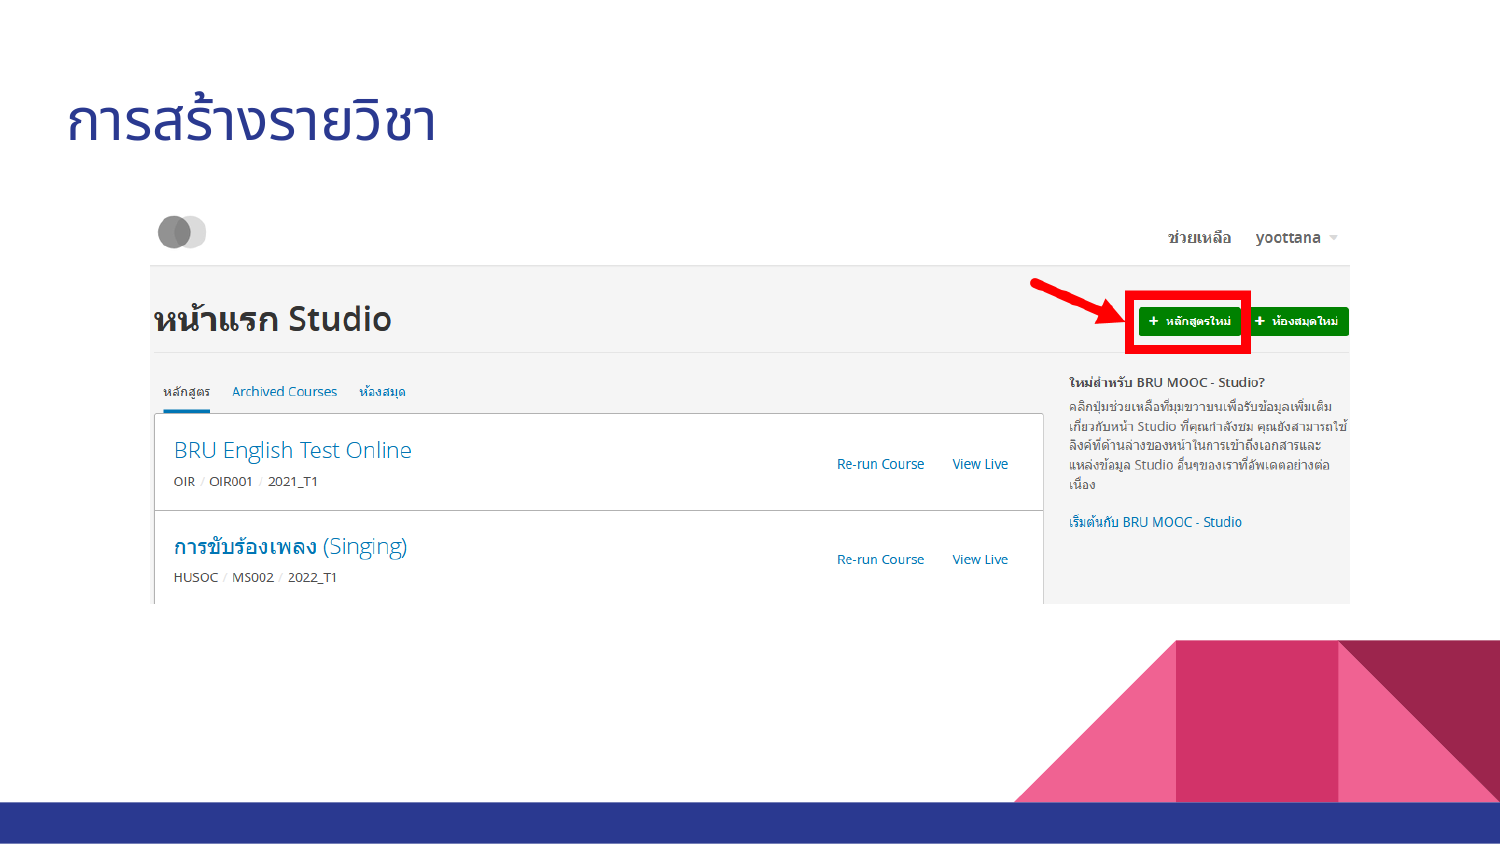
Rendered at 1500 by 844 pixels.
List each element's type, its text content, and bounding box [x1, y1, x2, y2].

title การสร้างรายวิชา [51, 67, 1449, 167]
picture [149, 201, 1351, 604]
list [51, 201, 1449, 750]
